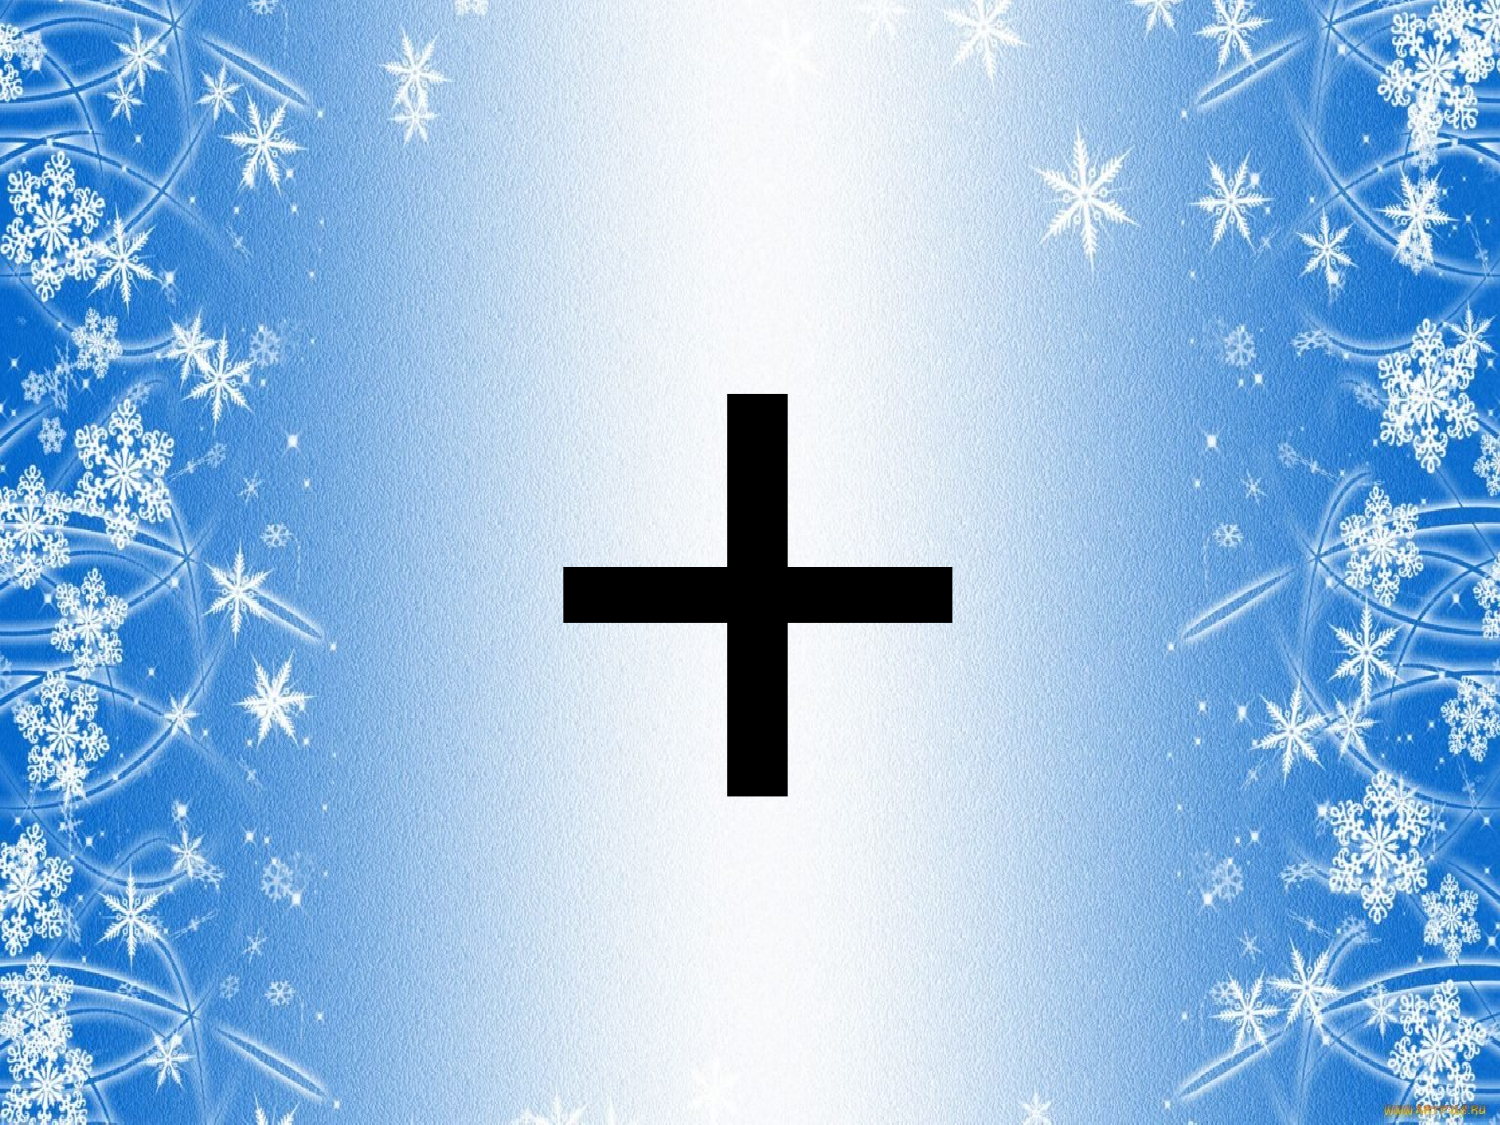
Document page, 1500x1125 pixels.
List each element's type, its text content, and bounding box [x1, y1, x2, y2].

text_box + [529, 0, 988, 1048]
picture [0, 0, 1500, 1125]
